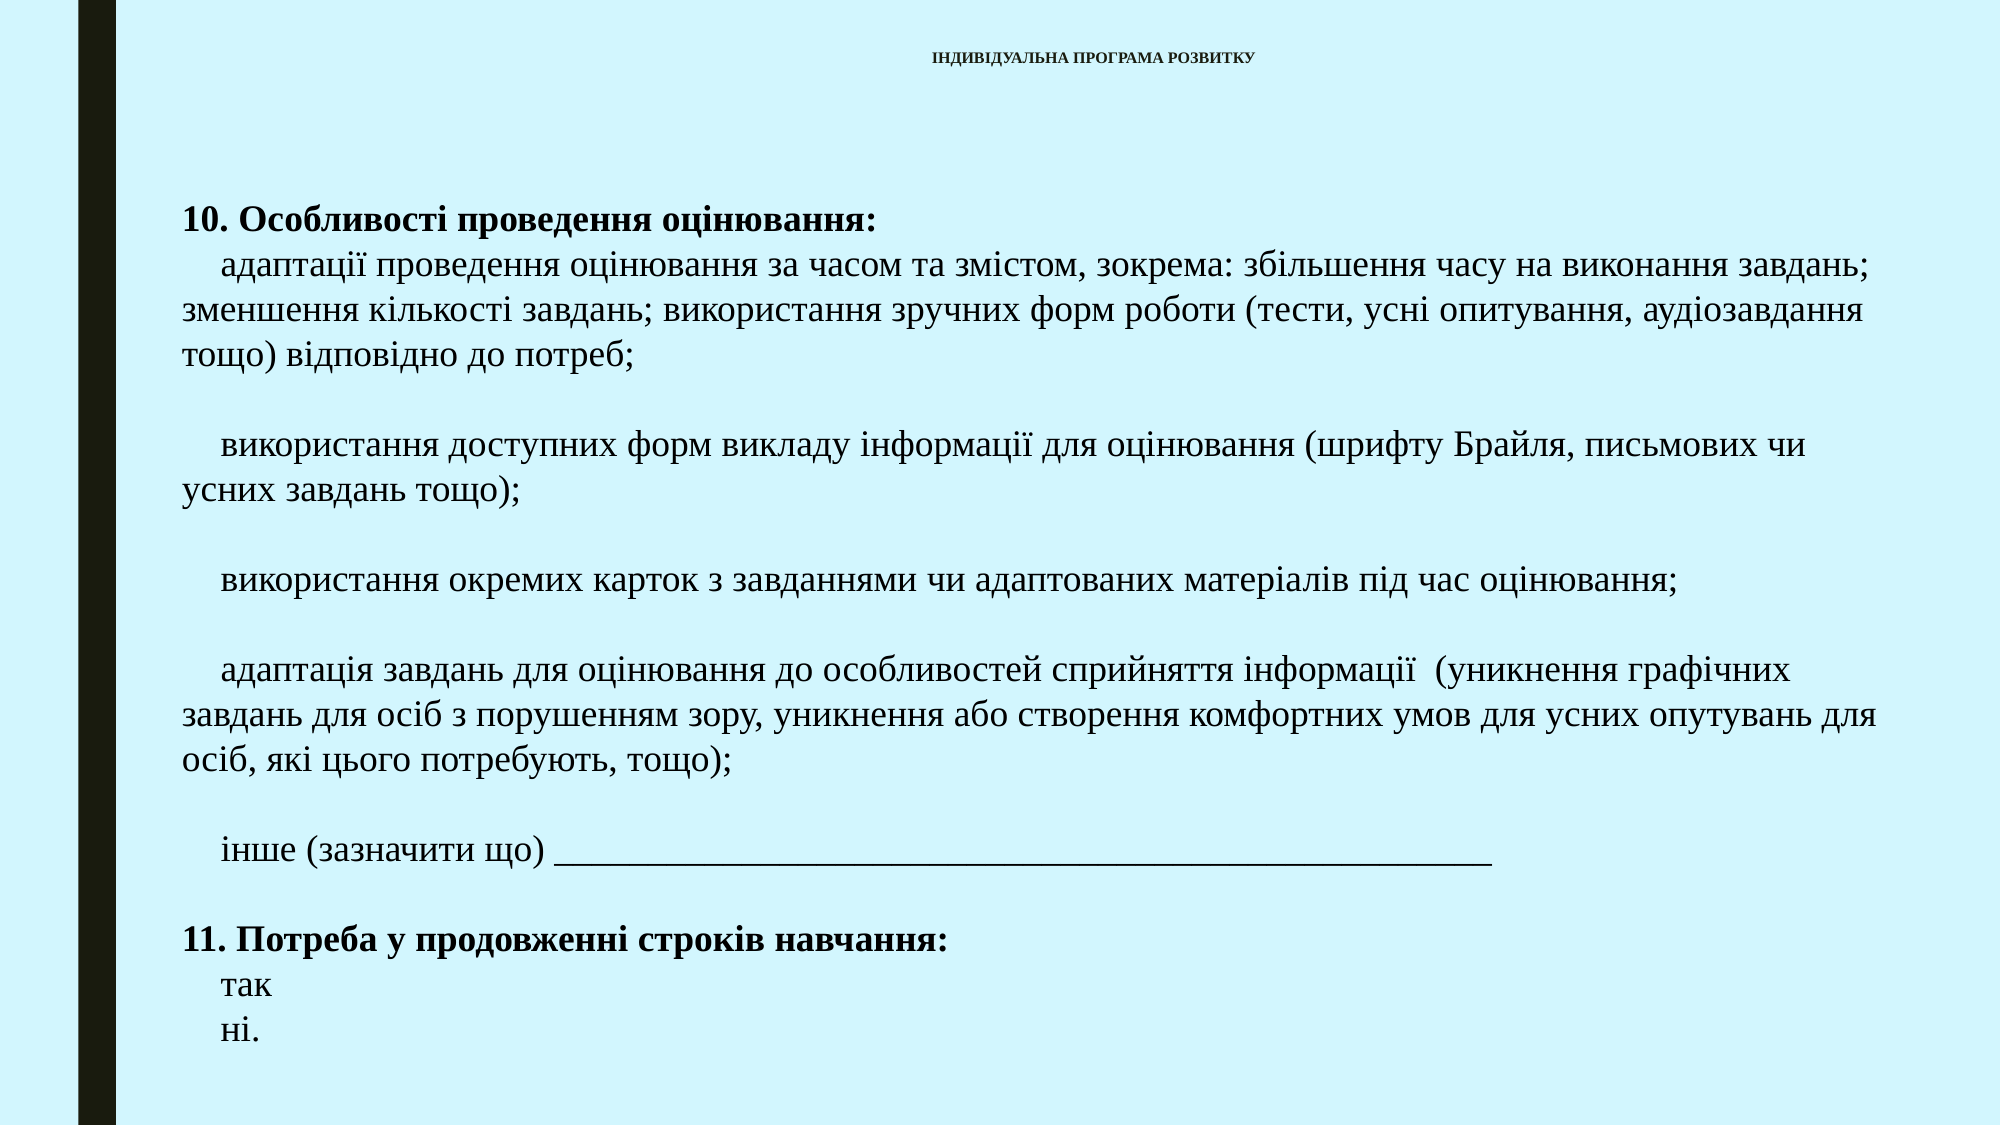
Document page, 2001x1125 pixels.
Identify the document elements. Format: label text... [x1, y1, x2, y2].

title ІНДИВІДУАЛЬНА ПРОГРАМА РОЗВИТКУ [225, 37, 1963, 140]
text_box 10. Особливості проведення оцінювання:  адаптації проведення оцінювання за часом та змістом, зокрема: збільшення часу на виконання завдань; зменшення кількості завдань; використання зручних форм роботи (тести, усні опитування, аудіозавдання тощо) відповідно до потреб;  використання доступних форм викладу інформації для оцінювання (шрифту Брайля, письмових чи усних завдань тощо);  використання окремих карток з завданнями чи адаптованих матеріалів під час оцінювання;  адаптація завдань для оцінювання до особливостей сприйняття інформації (уникнення графічних завдань для осіб з порушенням зору, уникнення або створення комфортних умов для усних опутувань для осіб, які цього потребують, тощо);  інше (зазначити що) __________________________________________________ 11. Потреба у продовженні строків навчання:  так  ні. [167, 186, 1918, 1102]
